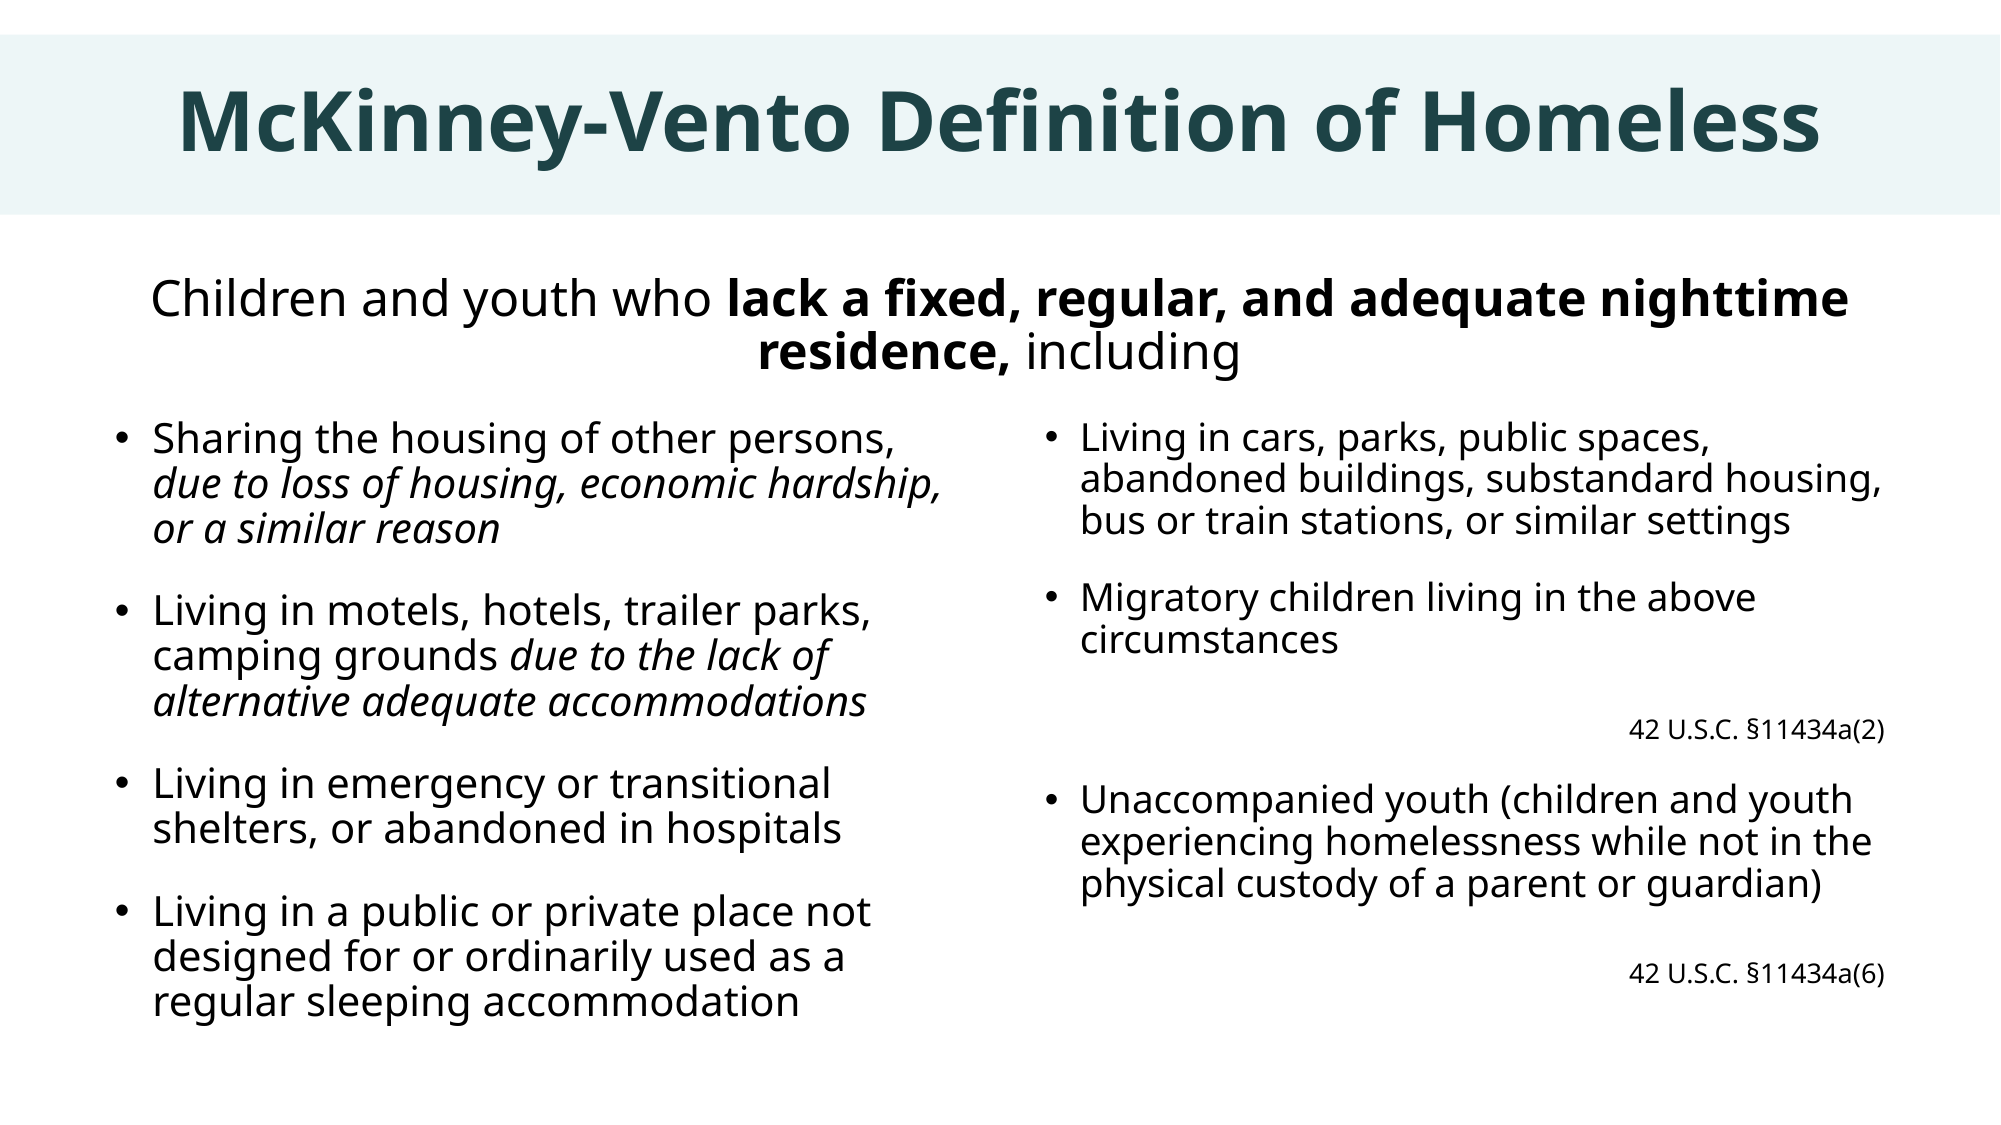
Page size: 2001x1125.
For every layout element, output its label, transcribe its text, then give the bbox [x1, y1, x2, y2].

list Living in cars, parks, public spaces, abandoned buildings, substandard housing, bus or train stations, or similar settings Migratory children living in the above circumstances 42 U.S.C. §11434a(2) Unaccompanied youth (children and youth experiencing homelessness while not in the physical custody of a parent or guardian) 42 U.S.C. §11434a(6) [1029, 410, 1900, 1085]
title McKinney-Vento Definition of Homeless [0, 34, 2000, 215]
text_box Children and youth who lack a fixed, regular, and adequate nighttime residence, including [99, 265, 1900, 410]
list Sharing the housing of other persons, due to loss of housing, economic hardship, or a similar reason Living in motels, hotels, trailer parks, camping grounds due to the lack of alternative adequate accommodations Living in emergency or transitional shelters, or abandoned in hospitals Living in a public or private place not designed for or ordinarily used as a regular sleeping accommodation [99, 410, 970, 1085]
